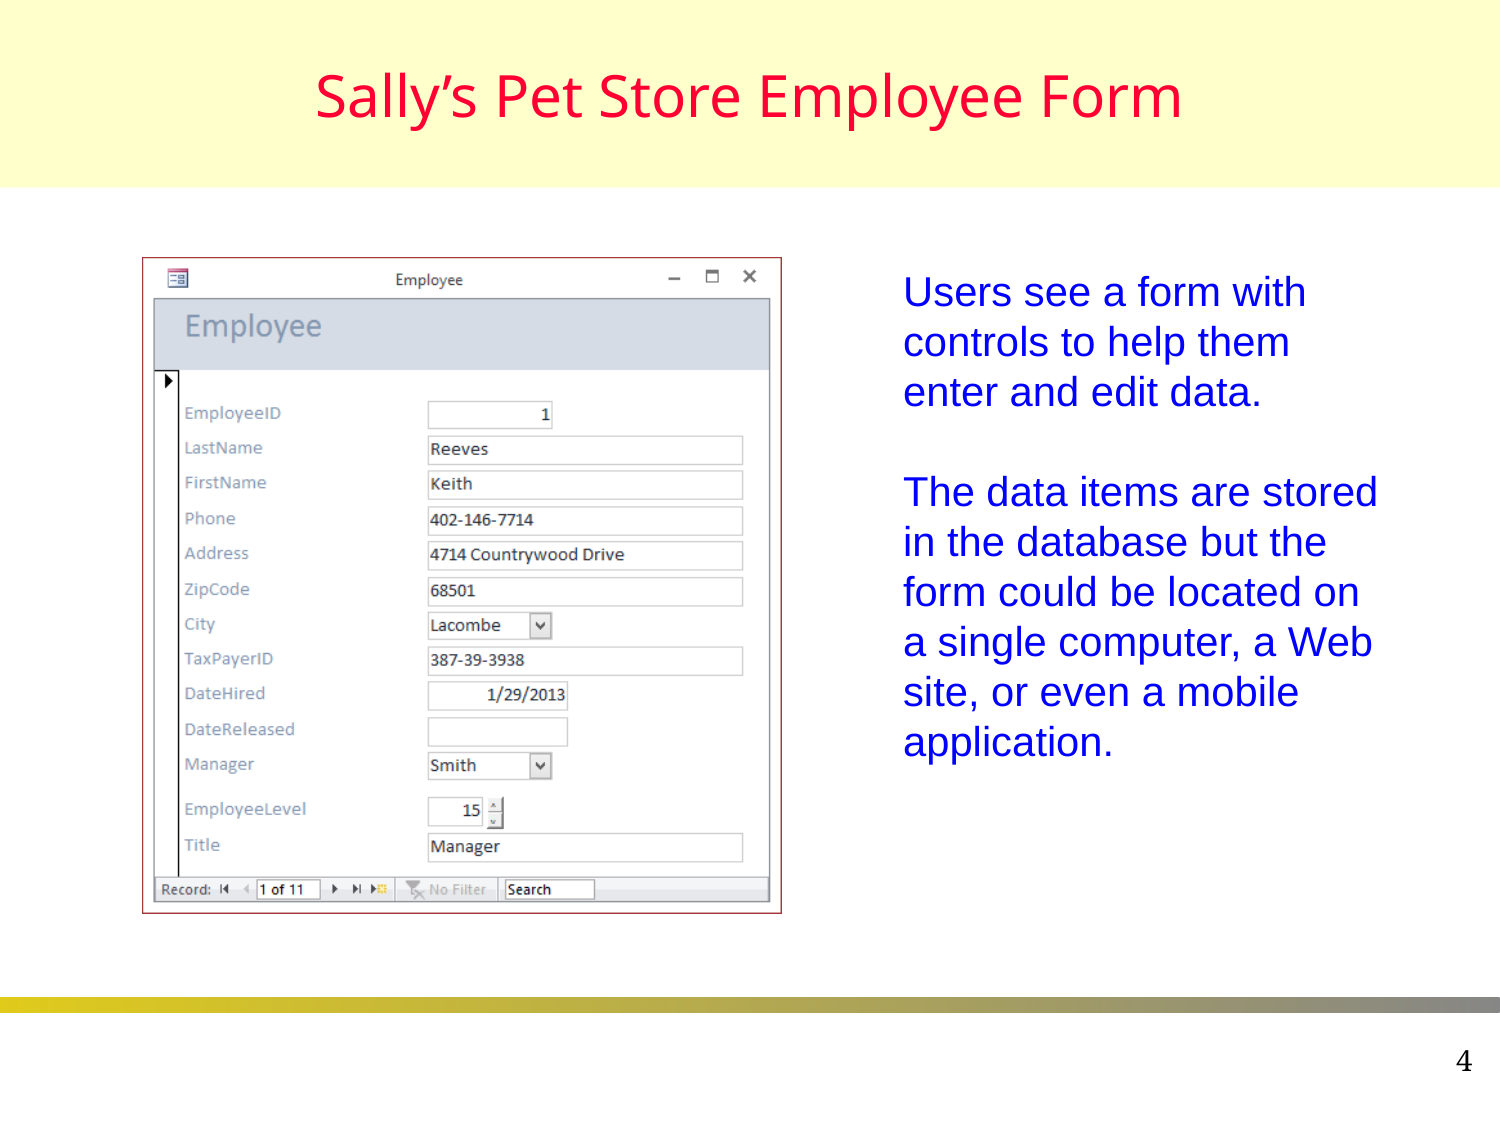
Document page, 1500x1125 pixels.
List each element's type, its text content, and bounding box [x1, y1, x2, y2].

picture [142, 256, 782, 914]
text_box Users see a form with controls to help them enter and edit data. The data items are stored in the database but the form could be located on a single computer, a Web site, or even a mobile application. [888, 257, 1408, 772]
title Sally’s Pet Store Employee Form [0, 0, 1500, 188]
slide_number 4 [1174, 1024, 1488, 1101]
